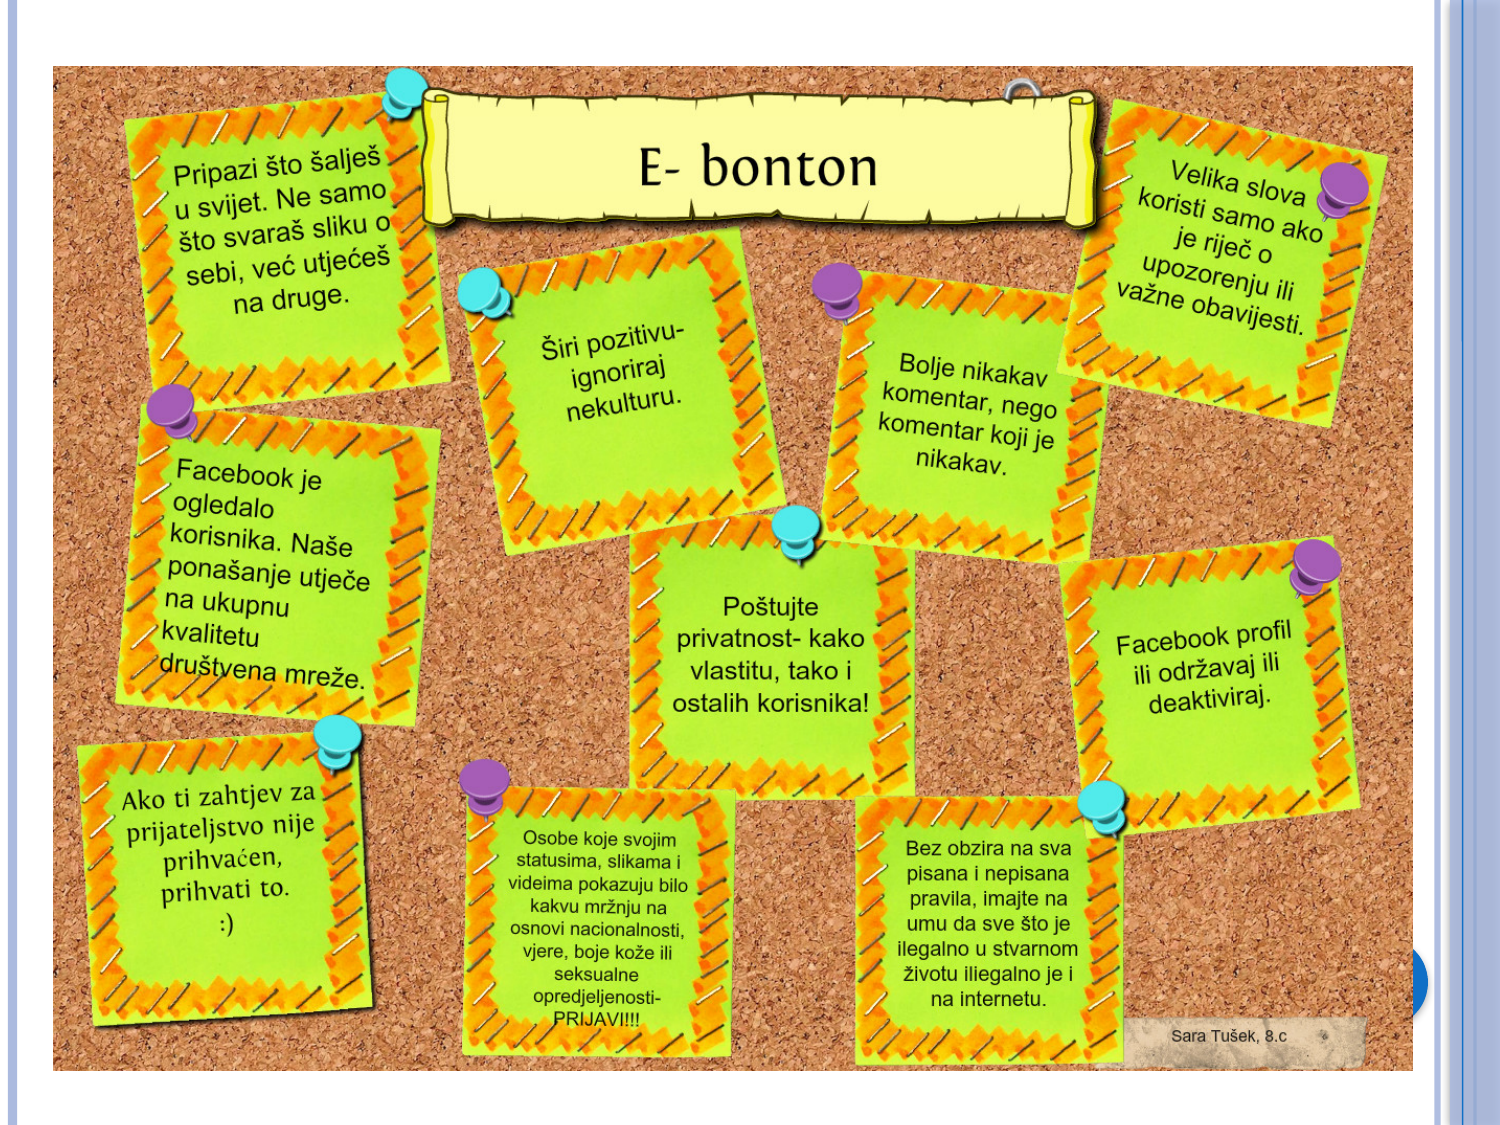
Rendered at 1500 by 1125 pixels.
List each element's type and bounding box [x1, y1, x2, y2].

list [52, 65, 1414, 1071]
